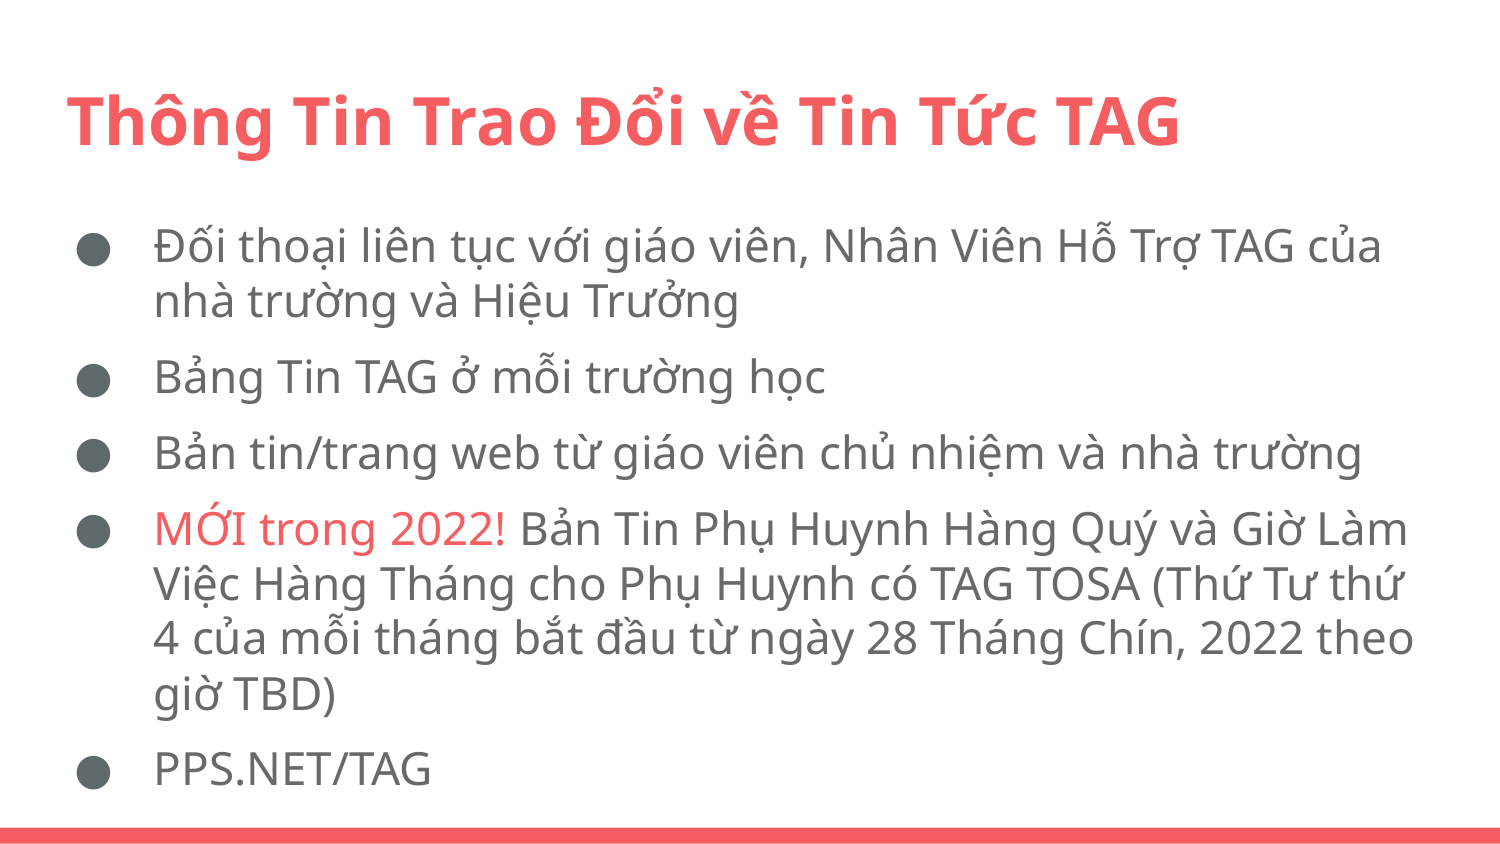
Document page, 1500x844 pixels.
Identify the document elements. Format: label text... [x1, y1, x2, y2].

list Đối thoại liên tục với giáo viên, Nhân Viên Hỗ Trợ TAG của nhà trường và Hiệu Trưởng Bảng Tin TAG ở mỗi trường học Bản tin/trang web từ giáo viên chủ nhiệm và nhà trường MỚI trong 2022! Bản Tin Phụ Huynh Hàng Quý và Giờ Làm Việc Hàng Tháng cho Phụ Huynh có TAG TOSA (Thứ Tư thứ 4 của mỗi tháng bắt đầu từ ngày 28 Tháng Chín, 2022 theo giờ TBD) PPS.NET/TAG [51, 201, 1449, 769]
title Thông Tin Trao Đổi về Tin Tức TAG [51, 64, 1449, 201]
